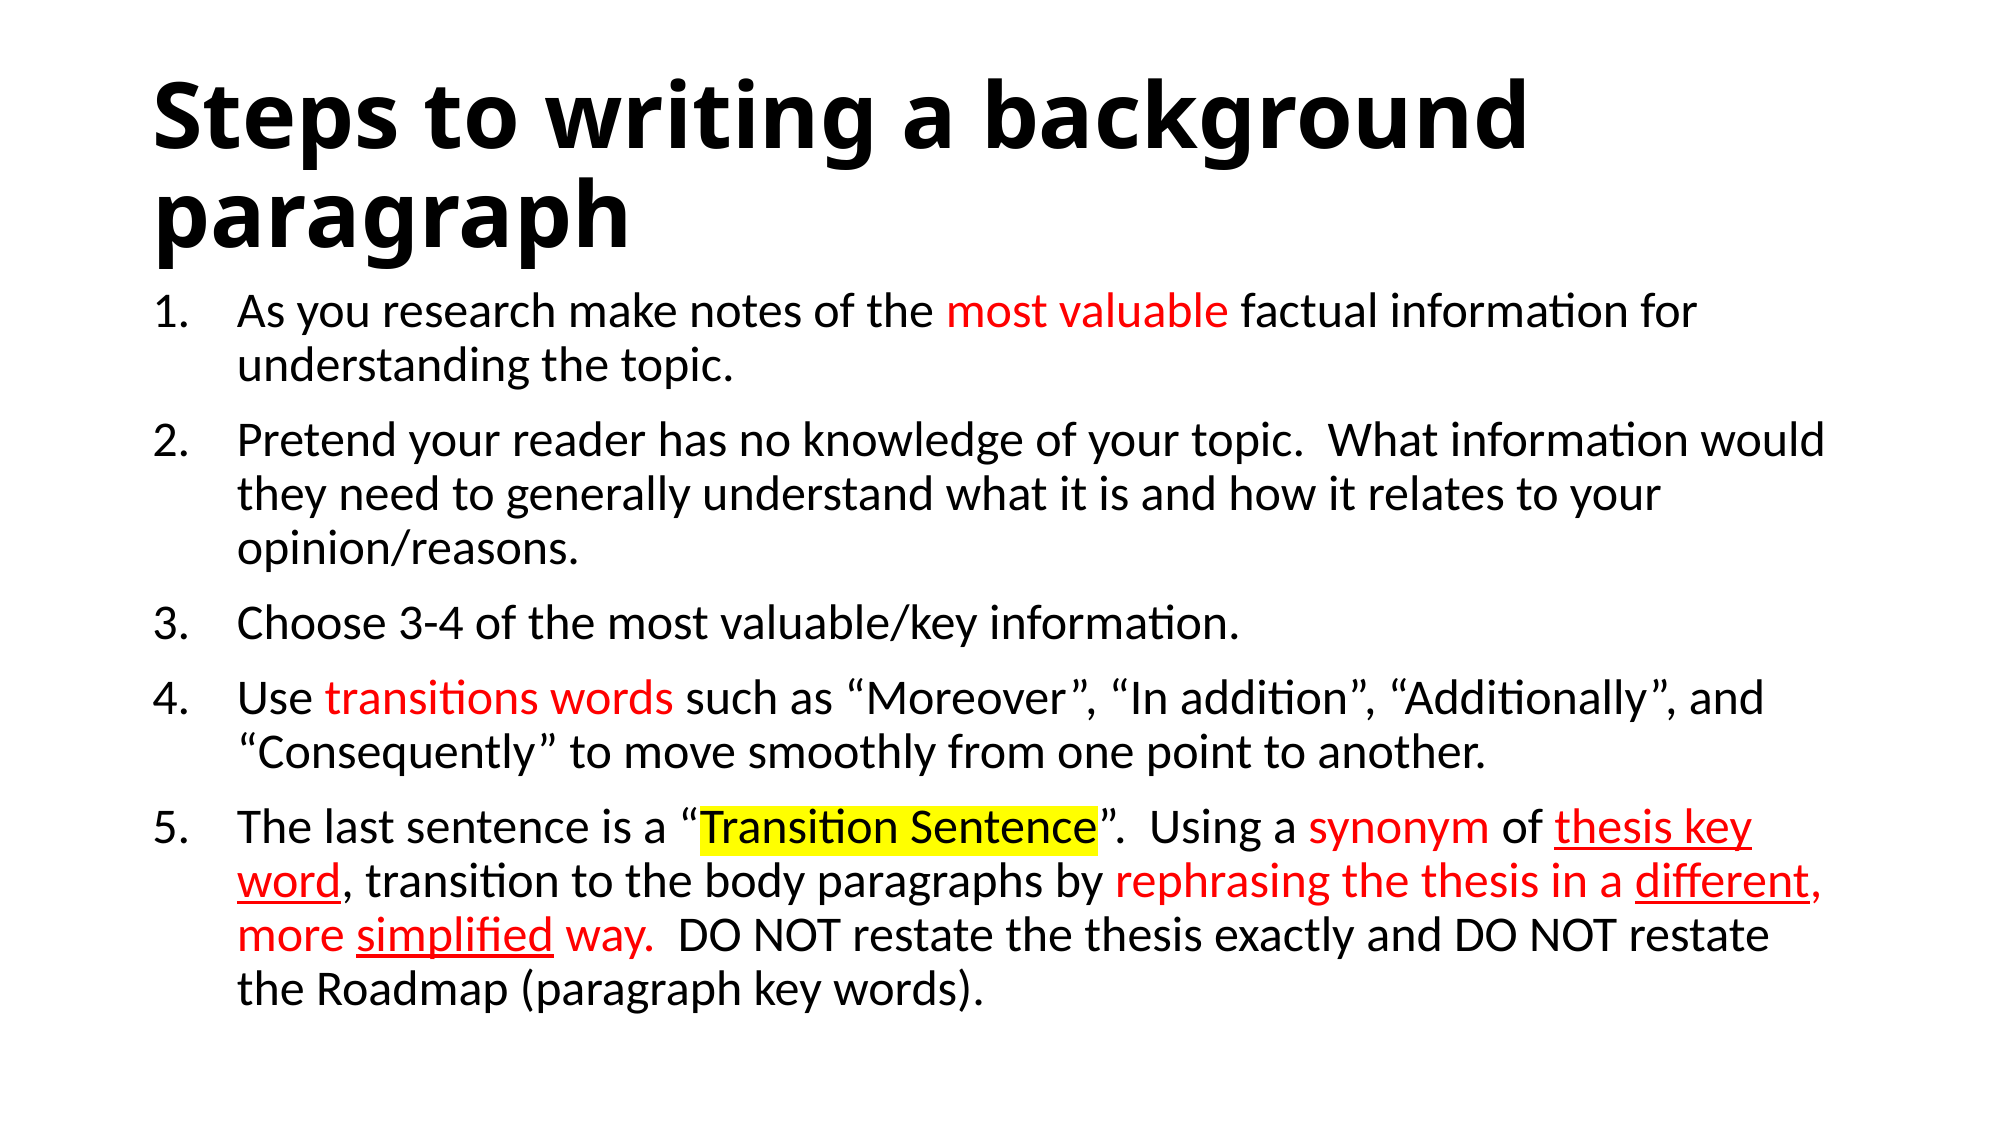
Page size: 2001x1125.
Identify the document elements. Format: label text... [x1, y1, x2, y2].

list As you research make notes of the most valuable factual information for understanding the topic. Pretend your reader has no knowledge of your topic. What information would they need to generally understand what it is and how it relates to your opinion/reasons. Choose 3-4 of the most valuable/key information. Use transitions words such as “Moreover”, “In addition”, “Additionally”, and “Consequently” to move smoothly from one point to another. The last sentence is a “Transition Sentence”. Using a synonym of thesis key word, transition to the body paragraphs by rephrasing the thesis in a different, more simplified way. DO NOT restate the thesis exactly and DO NOT restate the Roadmap (paragraph key words). [137, 277, 1863, 1066]
title Steps to writing a background paragraph [137, 59, 1863, 277]
